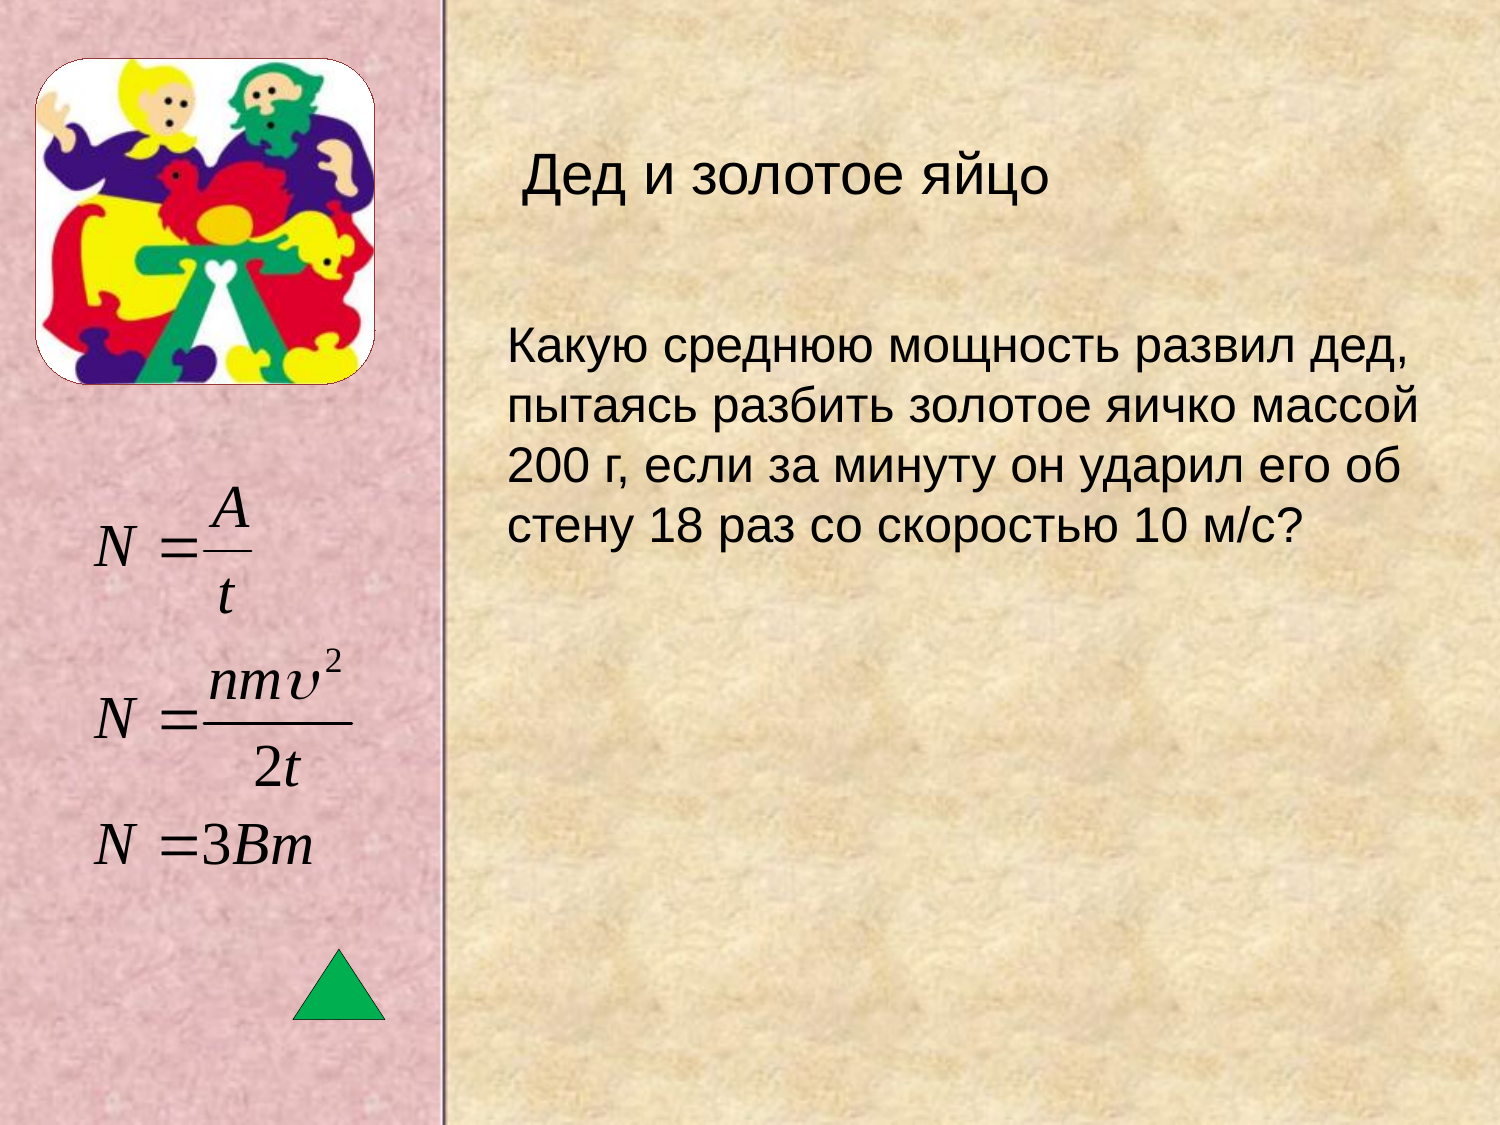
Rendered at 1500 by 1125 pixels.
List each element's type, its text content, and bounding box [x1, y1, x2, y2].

text_box [291, 947, 387, 1022]
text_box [81, 468, 363, 877]
text_box Дед и золотое яйцо [507, 128, 1065, 214]
text_box Какую среднюю мощность развил дед, пытаясь разбить золотое яичко массой 200 г, если за минуту он ударил его об стену 18 раз со скоростью 10 м/с? [492, 304, 1465, 560]
picture [0, 0, 1500, 1125]
